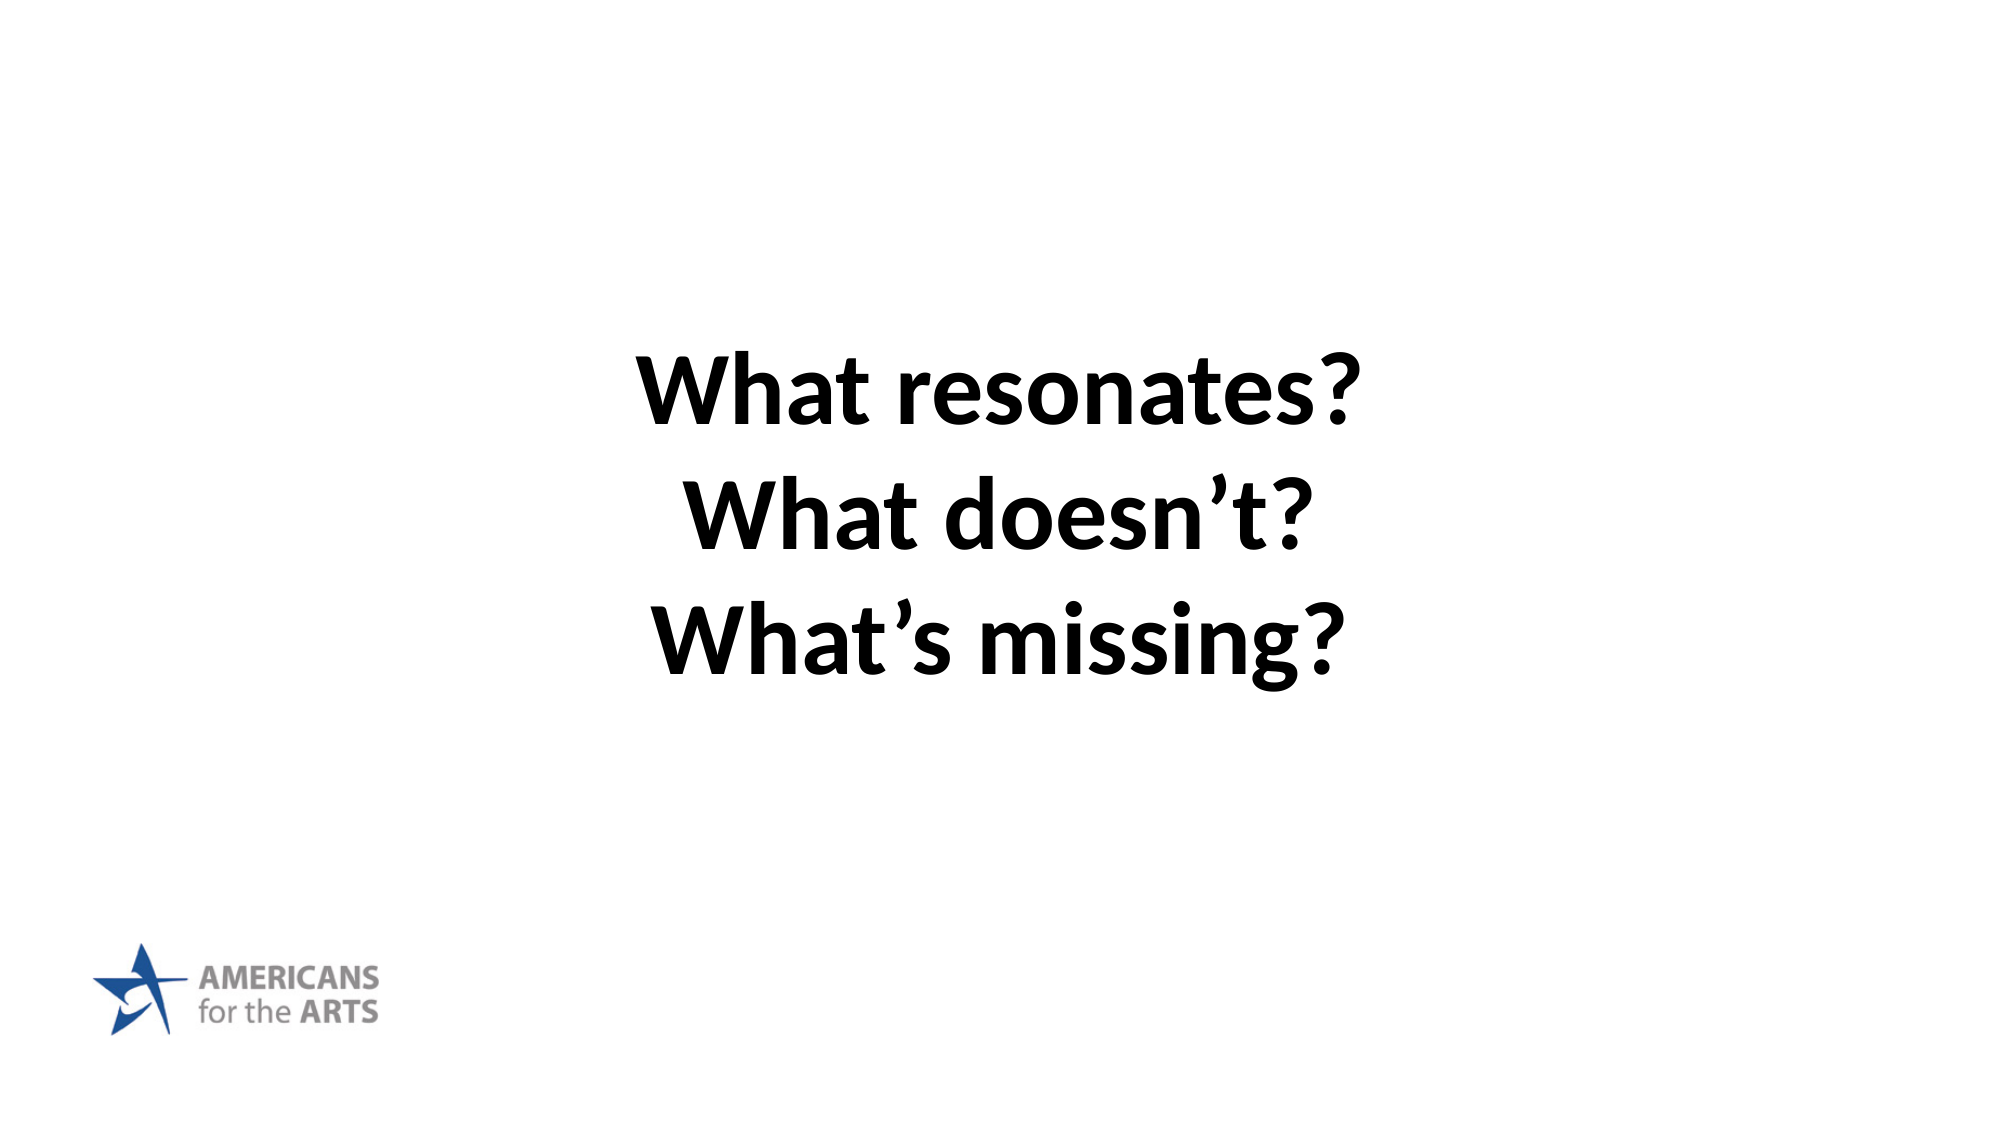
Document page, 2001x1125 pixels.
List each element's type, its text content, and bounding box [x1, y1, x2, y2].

text_box What resonates? What doesn’t? What’s missing? [0, 313, 2000, 703]
picture [92, 943, 380, 1036]
